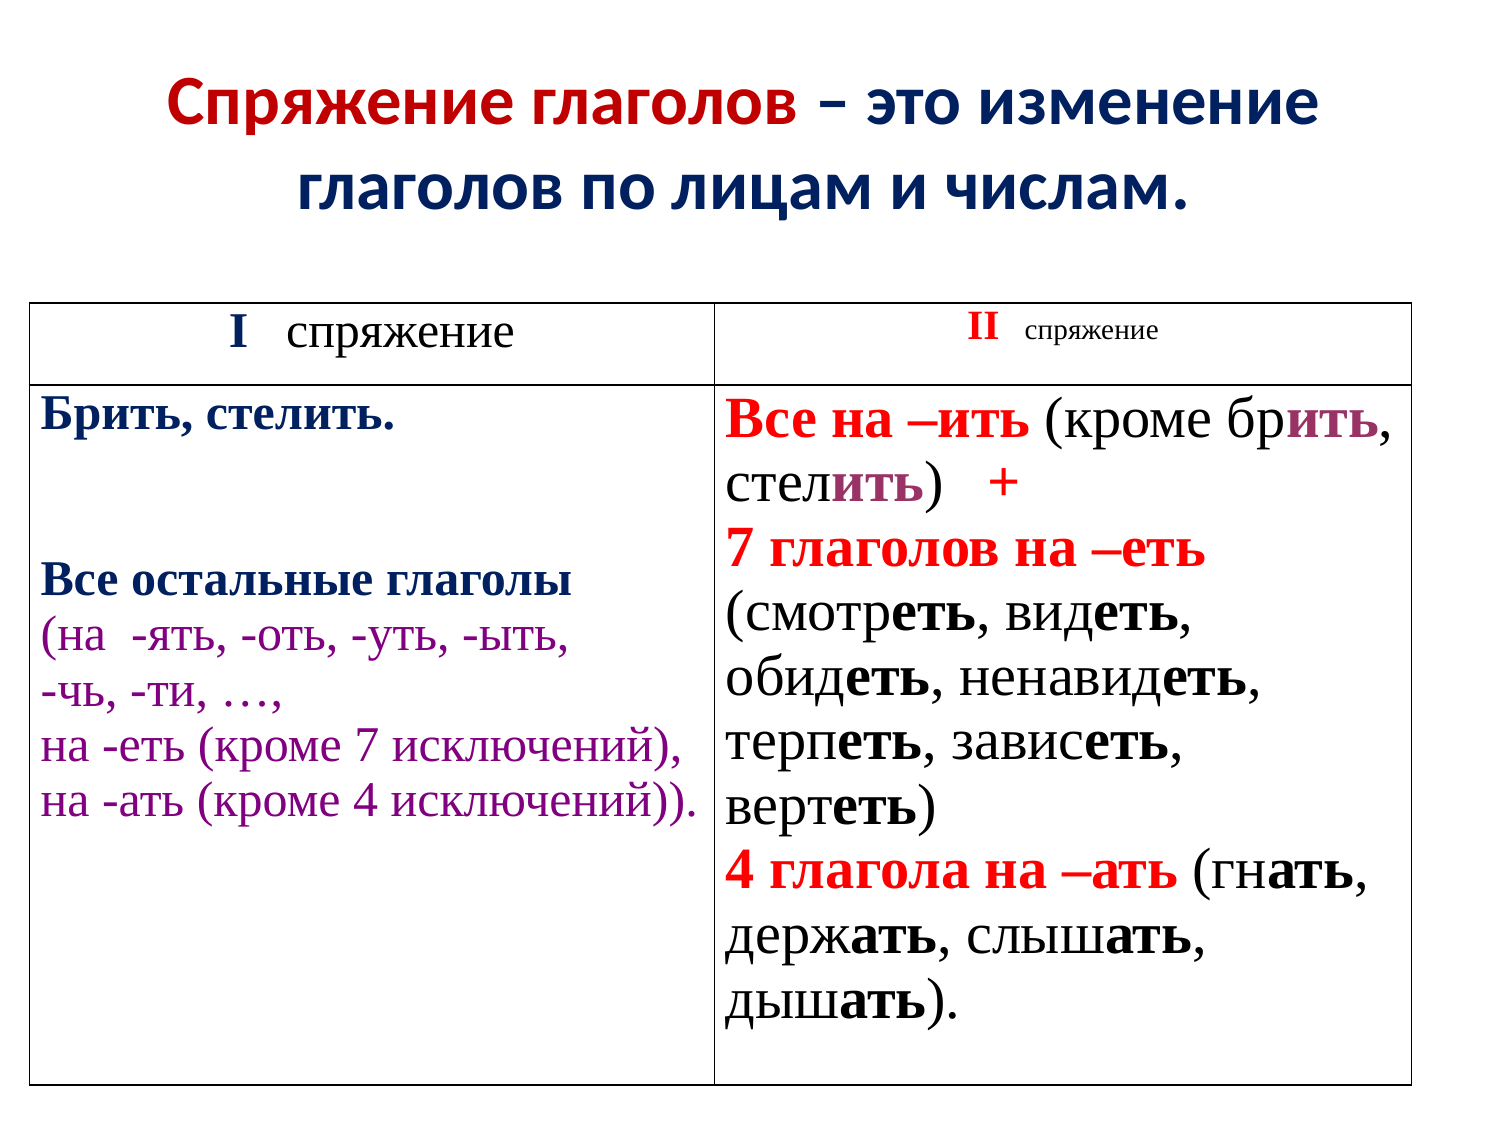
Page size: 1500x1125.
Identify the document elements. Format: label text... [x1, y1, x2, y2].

table_header I спряжение [30, 304, 714, 384]
table_header II спряжение [715, 304, 1411, 384]
title Спряжение глаголов – это изменение глаголов по лицам и числам. [29, 45, 1459, 233]
table_cell Брить, стелить. Все остальные глаголы (на -ять, -оть, -уть, -ыть, -чь, -ти, …, на -еть (кроме 7 исключений), на -ать (кроме 4 исключений)). [30, 386, 714, 1084]
table_cell Все на –ить (кроме брить, стелить) + 7 глаголов на –еть (смотреть, видеть, обидеть, ненавидеть, терпеть, зависеть, вертеть) 4 глагола на –ать (гнать, держать, слышать, дышать). [715, 386, 1411, 1084]
